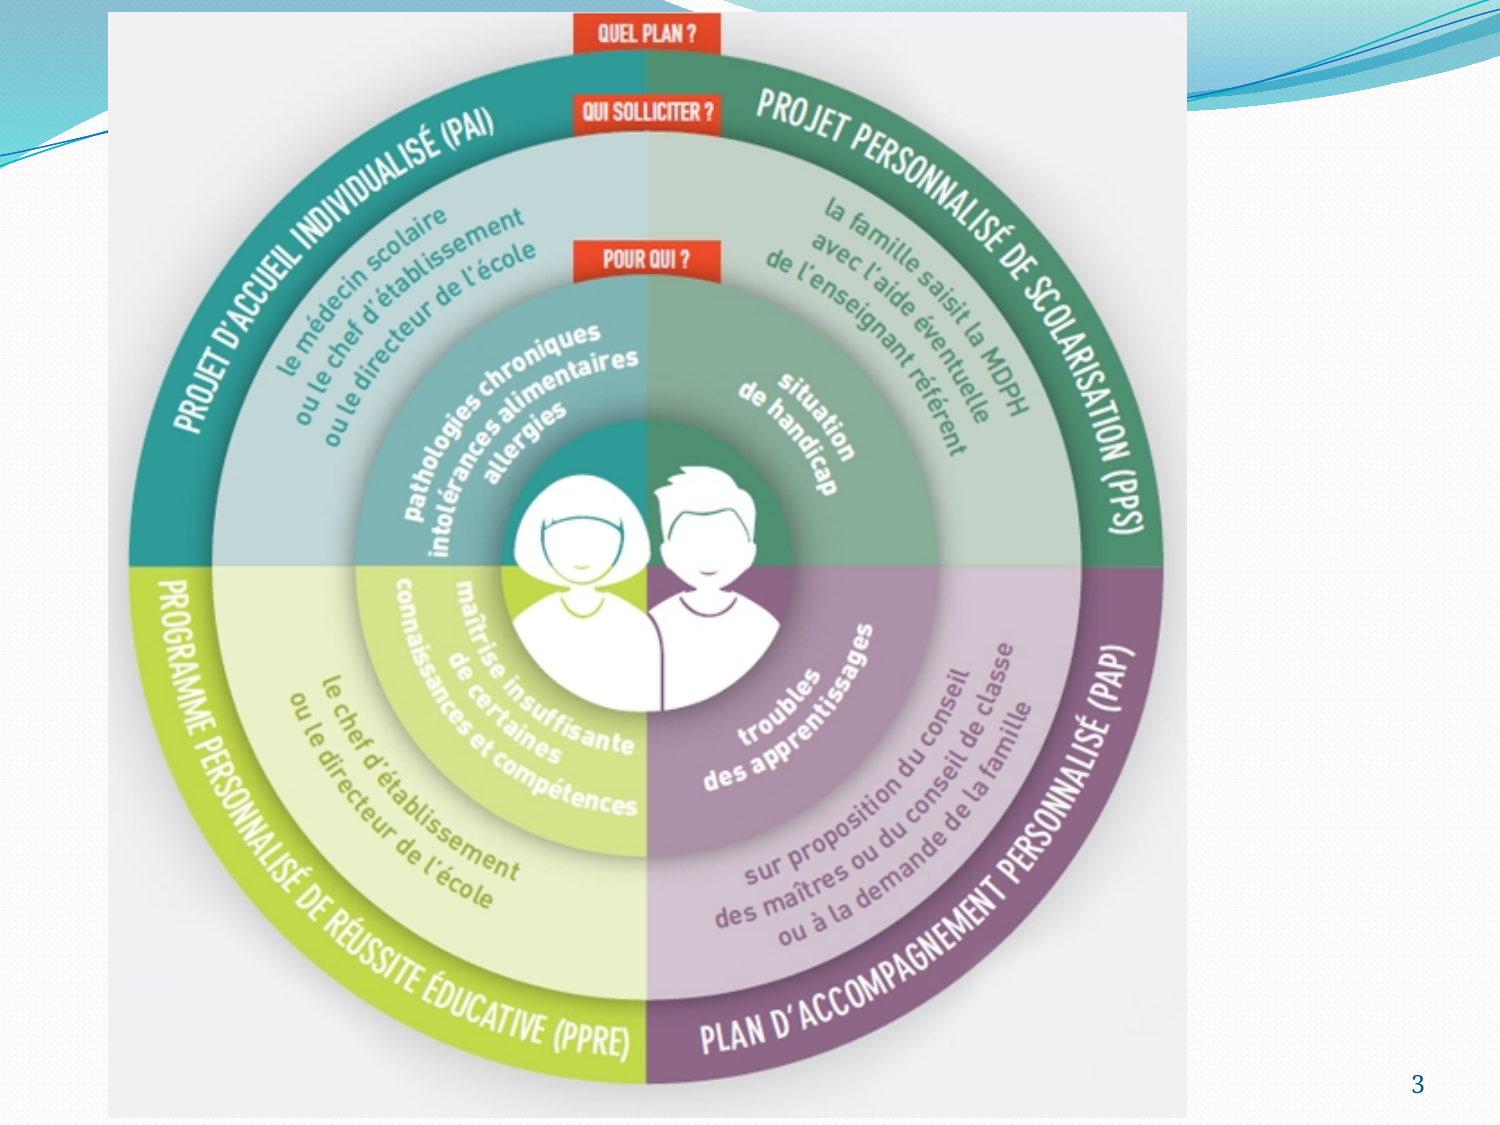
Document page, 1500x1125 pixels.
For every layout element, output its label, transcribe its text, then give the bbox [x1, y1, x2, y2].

slide_number 3 [1299, 1042, 1425, 1103]
picture [108, 12, 1187, 1118]
